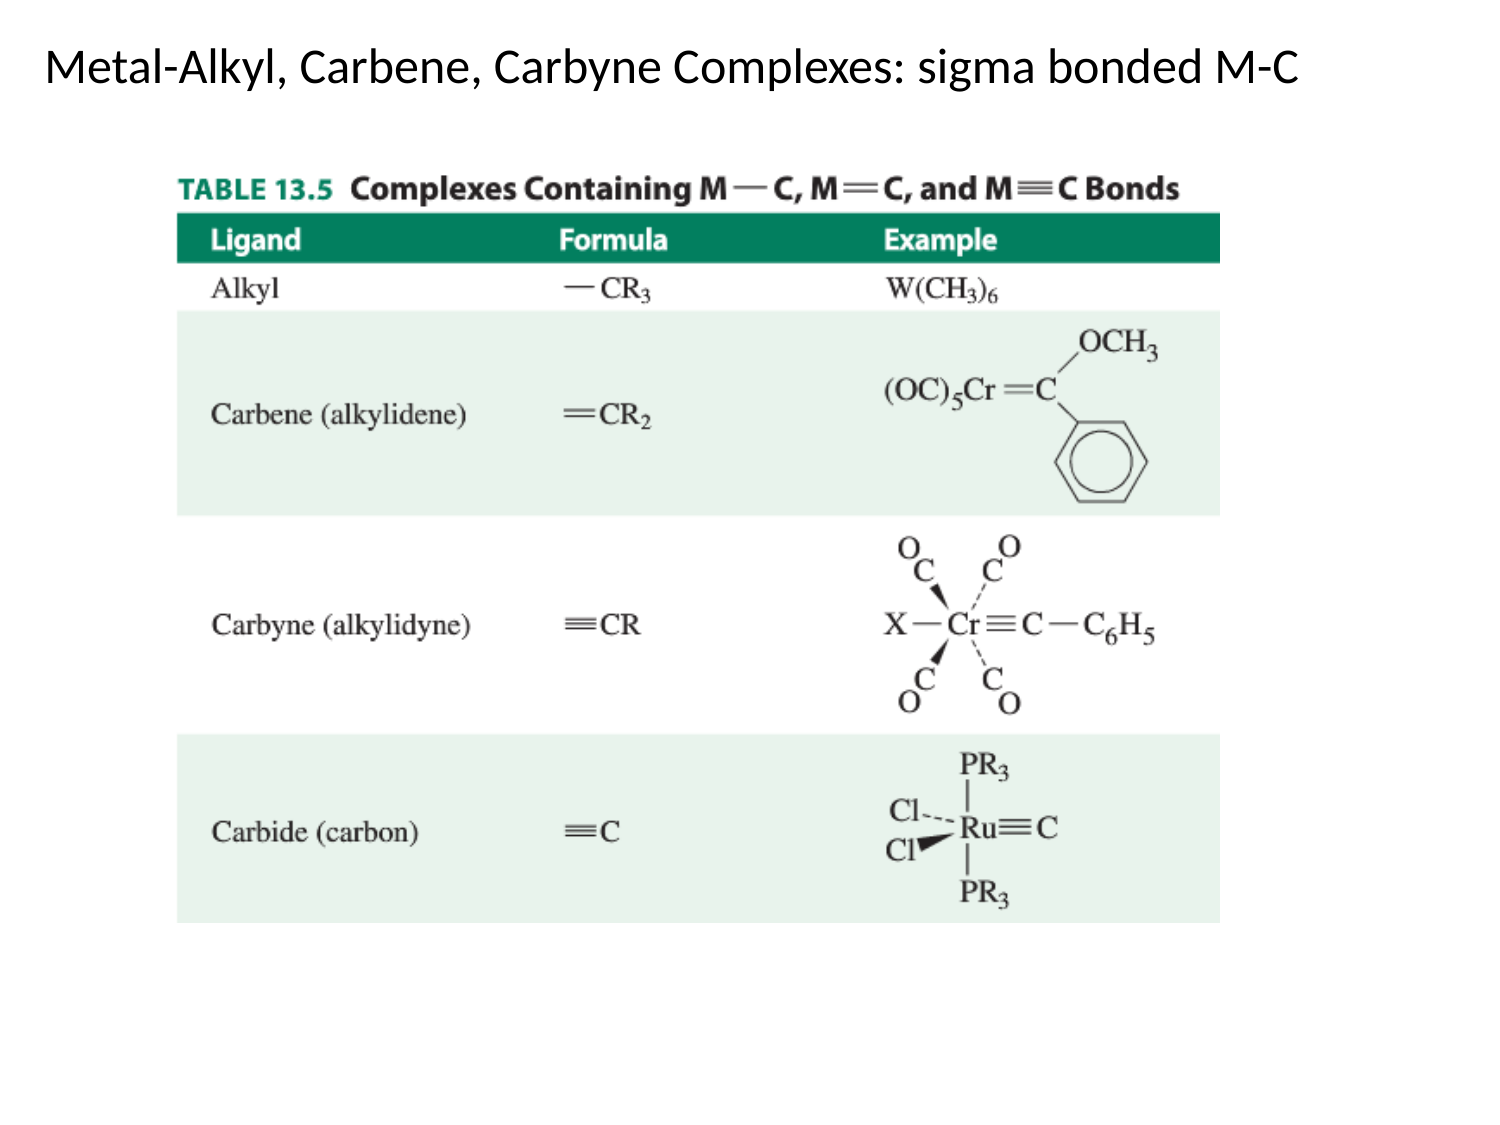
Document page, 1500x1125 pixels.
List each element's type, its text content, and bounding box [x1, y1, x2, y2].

picture [174, 174, 1220, 924]
text_box Metal-Alkyl, Carbene, Carbyne Complexes: sigma bonded M-C [29, 26, 1316, 101]
